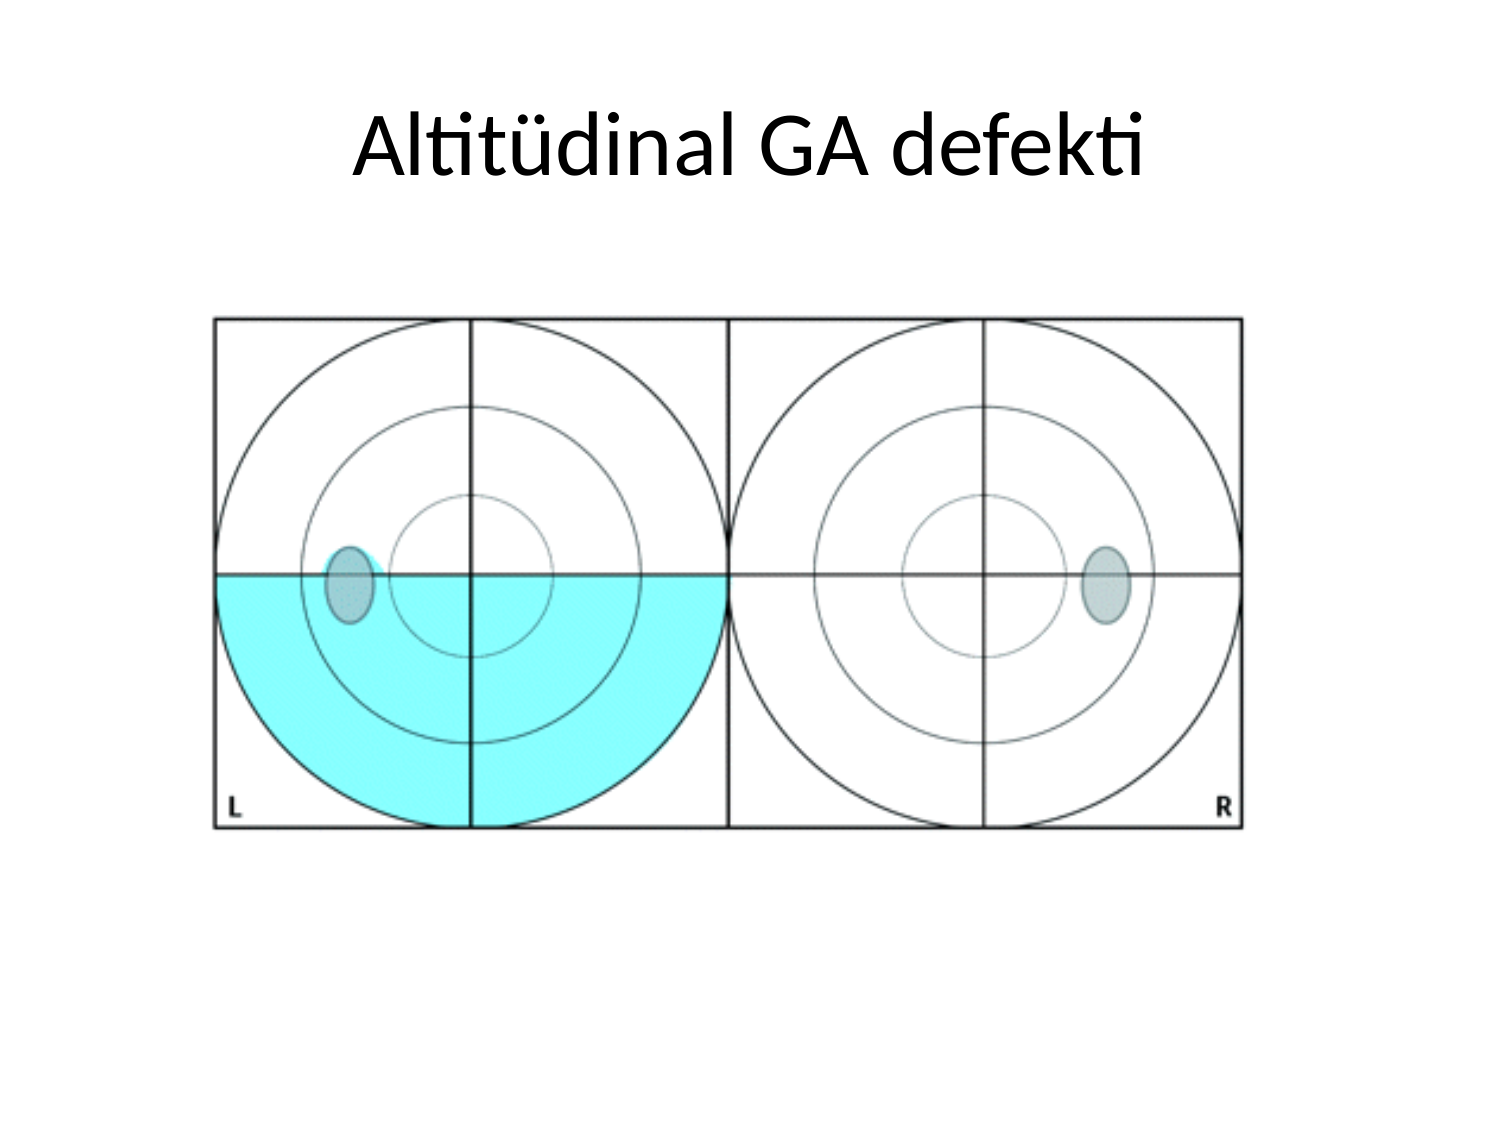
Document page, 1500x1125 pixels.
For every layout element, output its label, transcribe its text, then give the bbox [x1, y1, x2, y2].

picture [206, 314, 1251, 835]
title Altitüdinal GA defekti [75, 45, 1425, 233]
